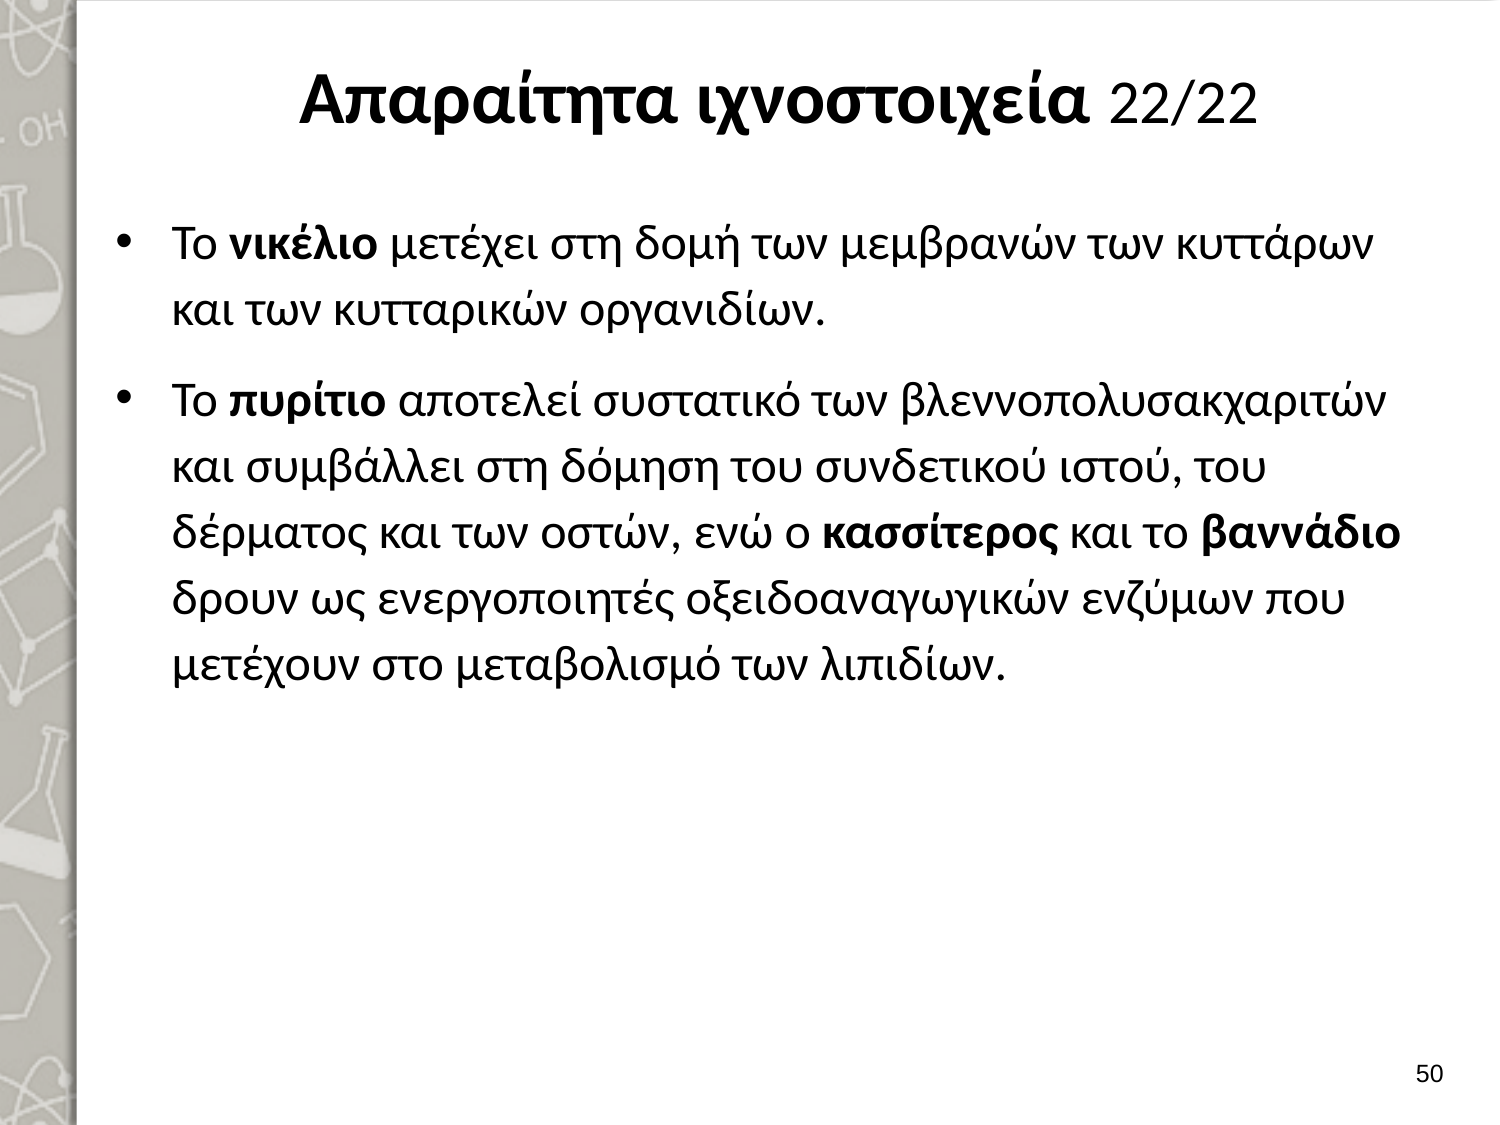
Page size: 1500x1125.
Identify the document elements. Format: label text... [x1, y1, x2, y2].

slide_number 49 [1108, 1042, 1459, 1103]
list Το νικέλιο μετέχει στη δομή των μεμβρανών των κυττάρων και των κυτ­ταρικών οργανιδίων. Το πυρίτιο αποτελεί συστατικό των βλεννοπολυσακχαριτών και συμβάλλει στη δόμηση του συνδετικού ιστού, του δέρματος και των οστών, ενώ ο κασσίτερος και το βαννάδιο δρουν ως ενεργοποιητές οξειδοαναγωγικών ενζύμων που μετέχουν στο μεταβολισμό των λιπι­δίων. [100, 196, 1459, 1024]
title Απαραίτητα ιχνοστοιχεία 22/22 [100, 19, 1459, 169]
